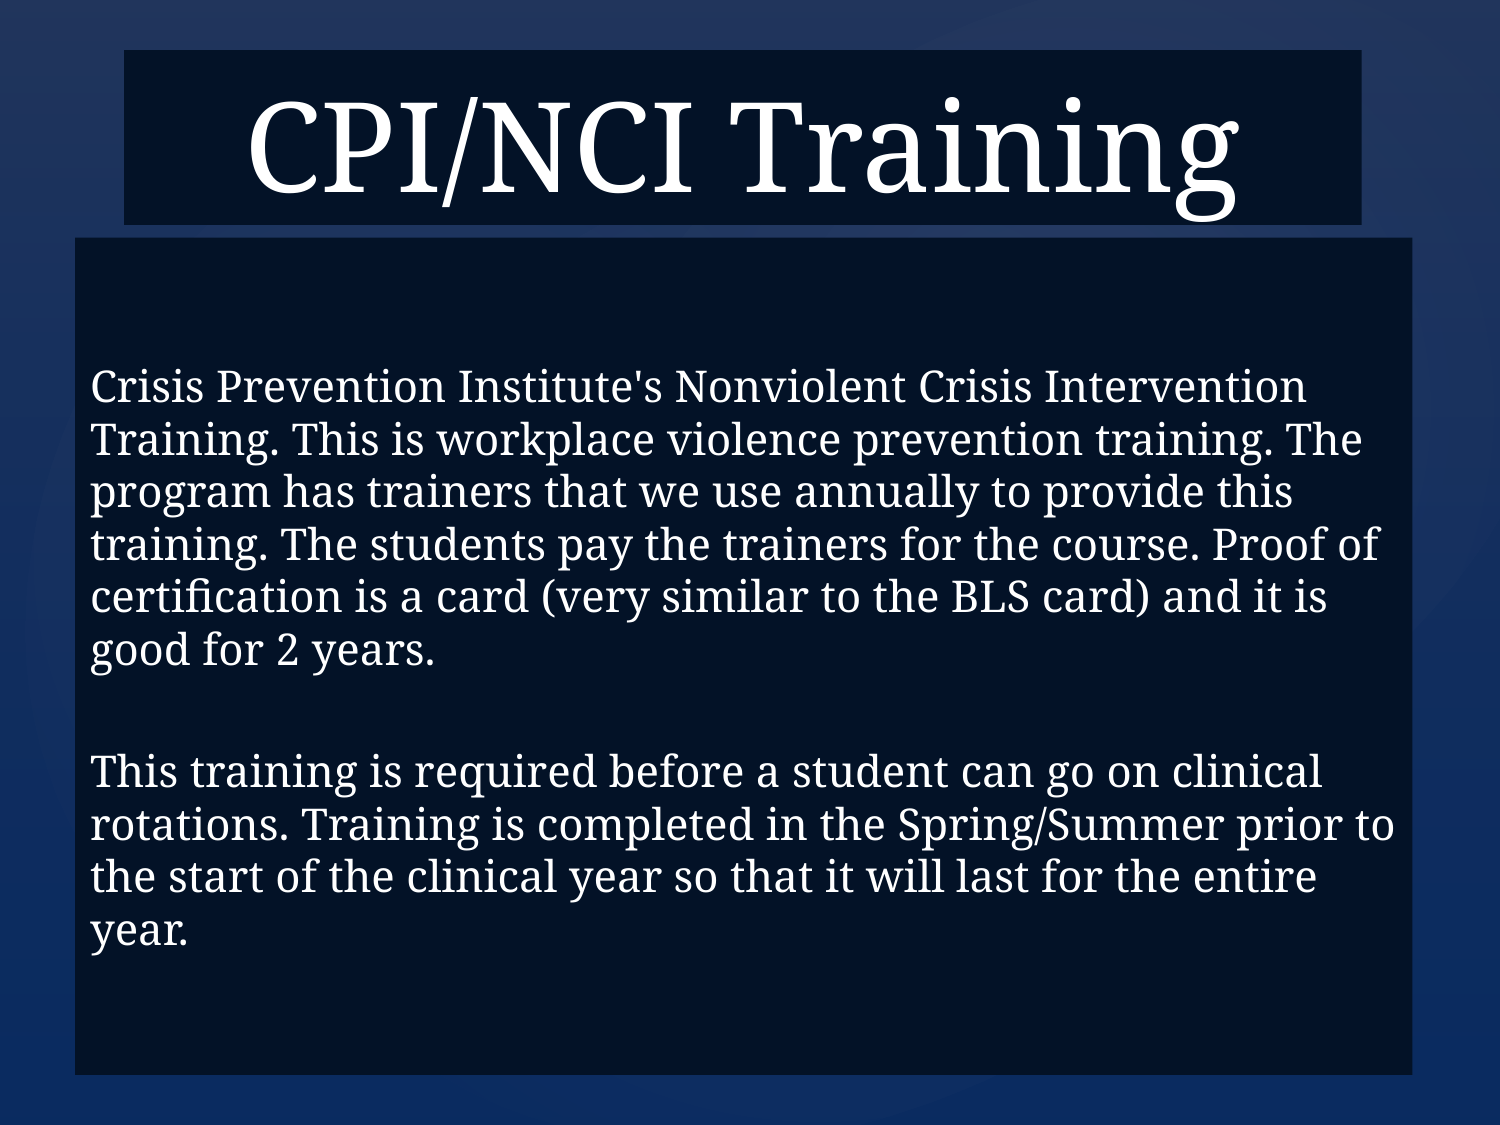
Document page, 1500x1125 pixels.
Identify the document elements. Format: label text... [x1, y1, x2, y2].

title CPI/NCI Training [124, 50, 1362, 225]
subtitle Crisis Prevention Institute's Nonviolent Crisis Intervention Training. This is workplace violence prevention training. The program has trainers that we use annually to provide this training. The students pay the trainers for the course. Proof of certification is a card (very similar to the BLS card) and it is good for 2 years. This training is required before a student can go on clinical rotations. Training is completed in the Spring/Summer prior to the start of the clinical year so that it will last for the entire year. [75, 237, 1413, 1075]
